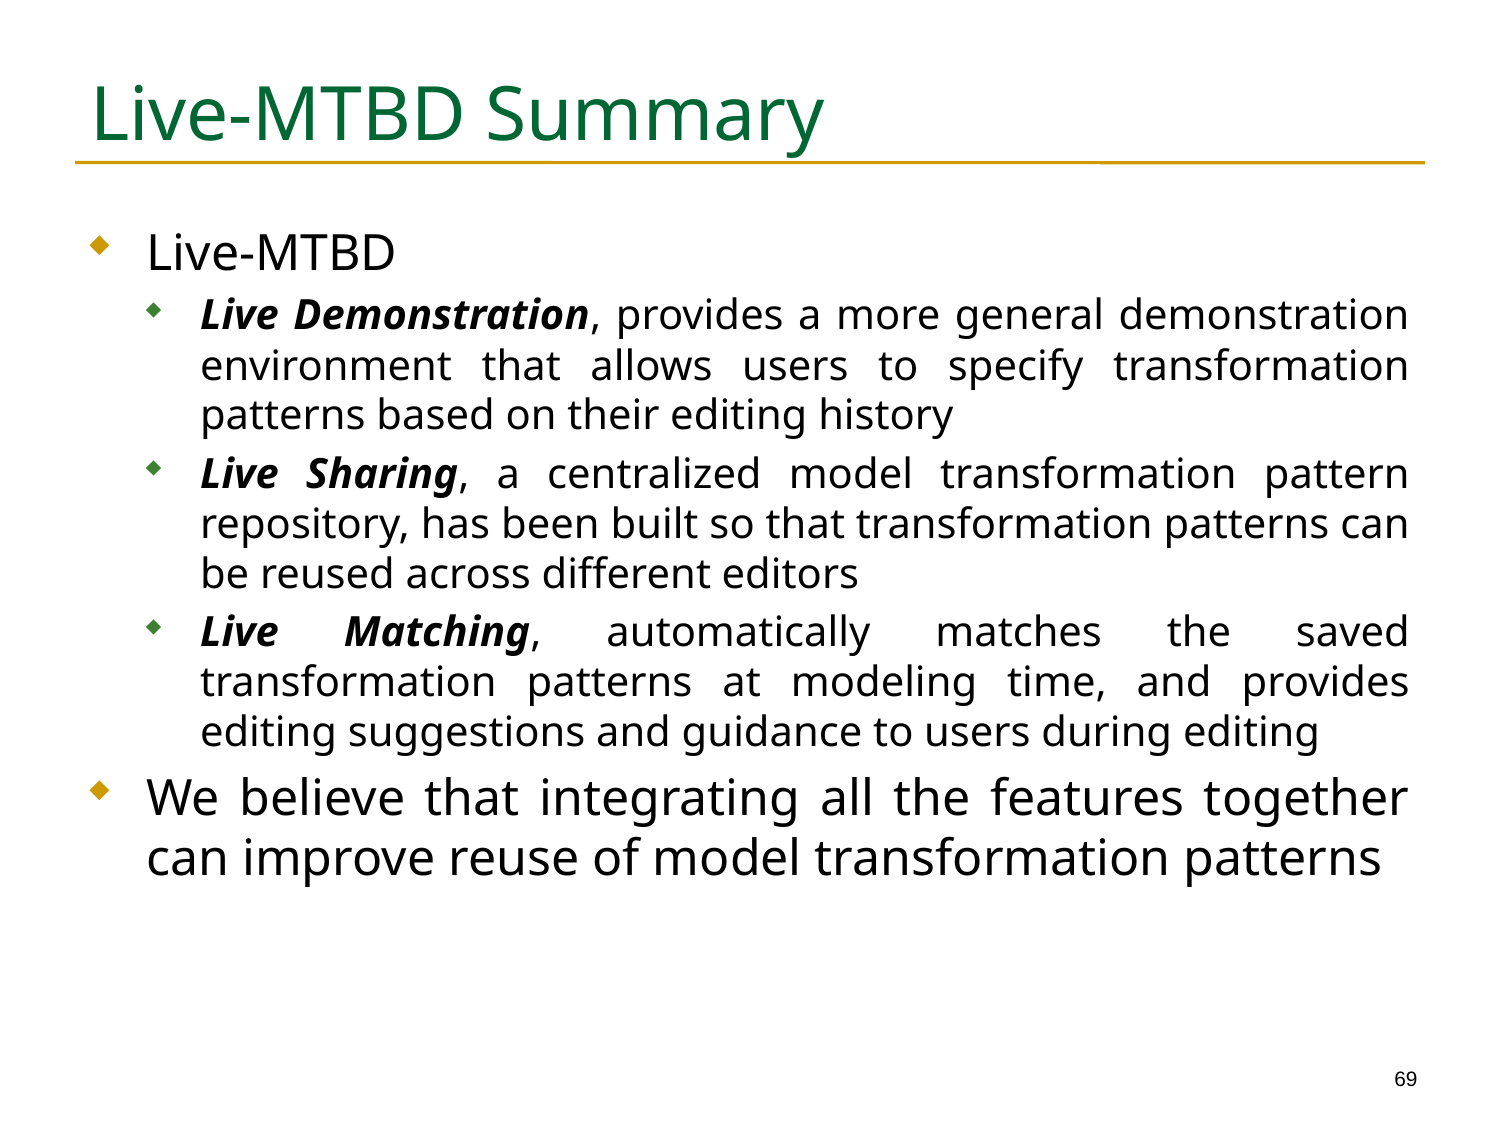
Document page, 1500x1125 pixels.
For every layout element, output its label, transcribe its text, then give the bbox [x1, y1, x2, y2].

list Live-MTBD Live Demonstration, provides a more general demonstration environment that allows users to specify transformation patterns based on their editing history Live Sharing, a centralized model transformation pattern repository, has been built so that transformation patterns can be reused across different editors Live Matching, automatically matches the saved transformation patterns at modeling time, and provides editing suggestions and guidance to users during editing We believe that integrating all the features together can improve reuse of model transformation patterns [74, 212, 1426, 1006]
slide_number 69 [1379, 1048, 1442, 1099]
title Live-MTBD Summary [74, 32, 1426, 163]
